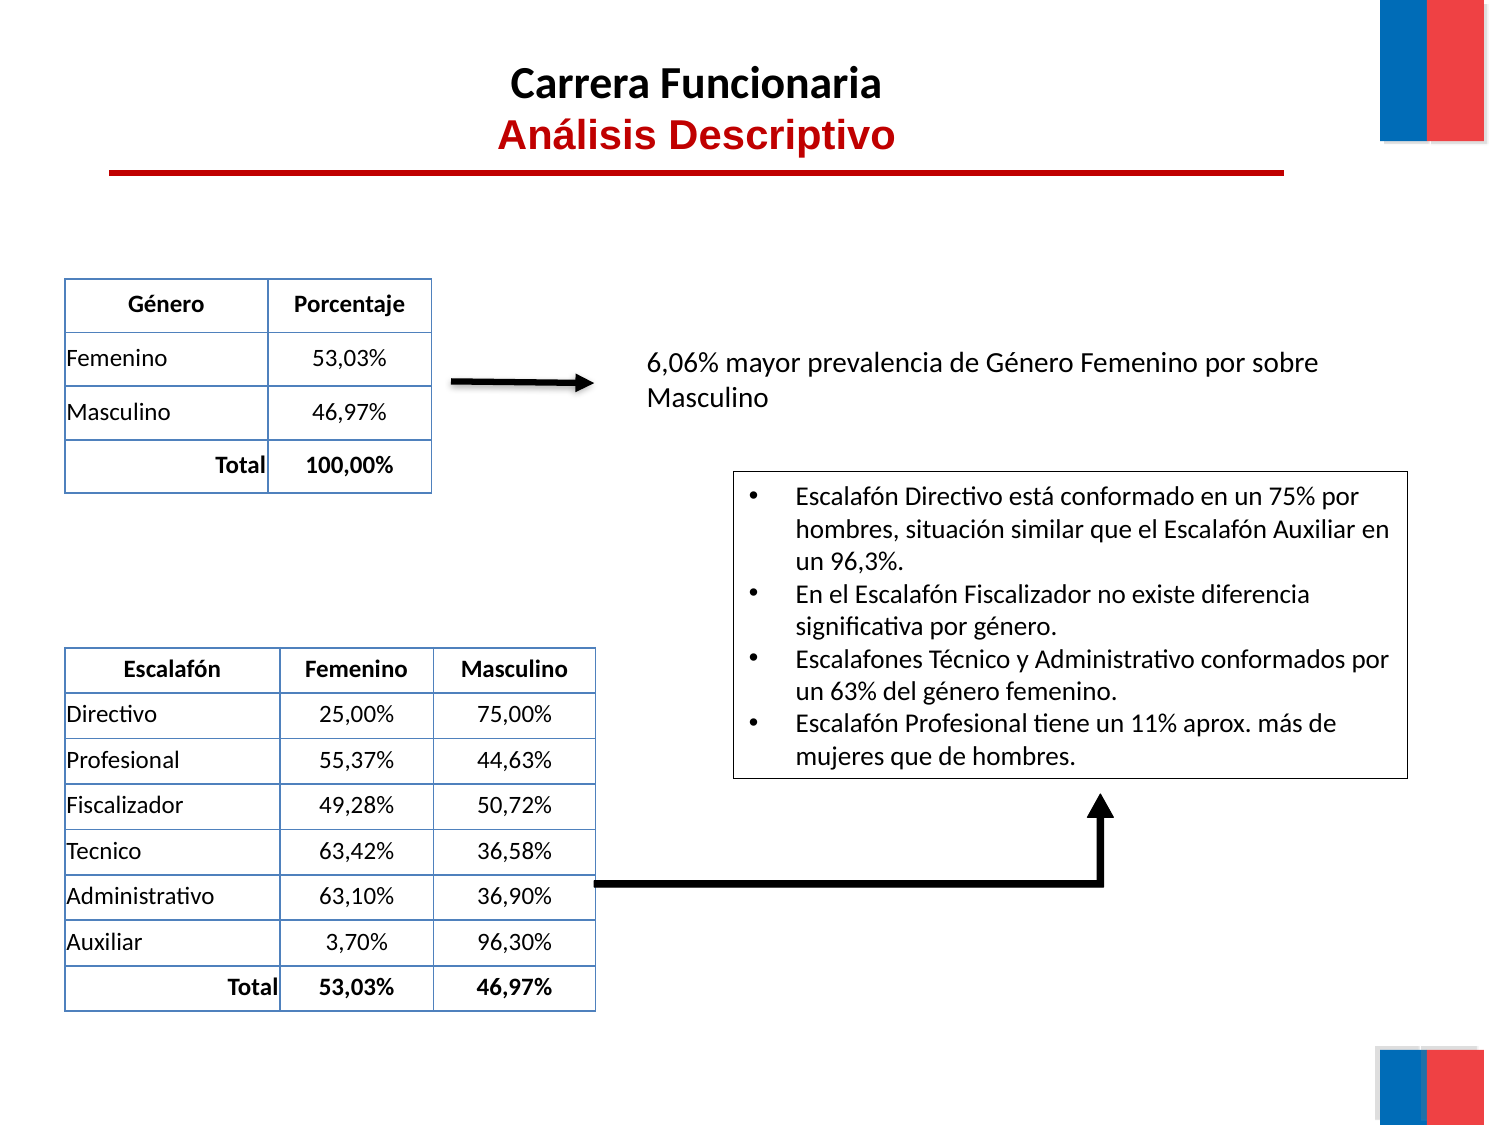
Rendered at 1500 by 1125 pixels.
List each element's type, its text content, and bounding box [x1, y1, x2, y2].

table_cell 75,00% [434, 694, 595, 738]
table_cell Directivo [66, 694, 279, 738]
table_cell 25,00% [281, 694, 433, 738]
table_cell 100,00% [269, 441, 431, 492]
table_cell 3,70% [281, 921, 433, 965]
table_cell 63,10% [281, 876, 433, 919]
table_cell 44,63% [434, 739, 595, 783]
text_box Escalafón Directivo está conformado en un 75% por hombres, situación similar que el Escalafón Auxiliar en un 96,3%. En el Escalafón Fiscalizador no existe diferencia significativa por género. Escalafones Técnico y Administrativo conformados por un 63% del género femenino. Escalafón Profesional tiene un 11% aprox. más de mujeres que de hombres. [733, 471, 1408, 779]
table_cell Auxiliar [66, 921, 279, 965]
table_cell Tecnico [66, 830, 279, 874]
table_cell 55,37% [281, 739, 433, 783]
table_cell 50,72% [434, 785, 595, 829]
table_cell Administrativo [66, 876, 279, 919]
table_cell Total [66, 967, 279, 1010]
table_header Porcentaje [269, 280, 431, 332]
text_box [592, 791, 1116, 890]
text_box [478, 95, 1119, 152]
table_cell Fiscalizador [66, 785, 279, 829]
table_cell Total [66, 441, 267, 492]
table_cell 96,30% [434, 921, 595, 965]
table_header Femenino [281, 649, 433, 692]
table_cell Masculino [66, 387, 267, 439]
table_cell 53,03% [281, 967, 433, 1010]
table_cell 36,90% [434, 876, 595, 919]
table_cell Femenino [66, 333, 267, 385]
table_cell 53,03% [269, 333, 431, 385]
text_box Carrera Funcionaria Análisis Descriptivo [41, 45, 1352, 225]
text_box 6,06% mayor prevalencia de Género Femenino por sobre Masculino [631, 336, 1382, 421]
table_header Masculino [434, 649, 595, 692]
table_header Género [66, 280, 267, 332]
table_cell Profesional [66, 739, 279, 783]
table_cell 36,58% [434, 830, 595, 874]
table_cell 46,97% [269, 387, 431, 439]
table_cell 63,42% [281, 830, 433, 874]
table_cell 49,28% [281, 785, 433, 829]
table_cell 46,97% [434, 967, 595, 1010]
table_header Escalafón [66, 649, 279, 692]
